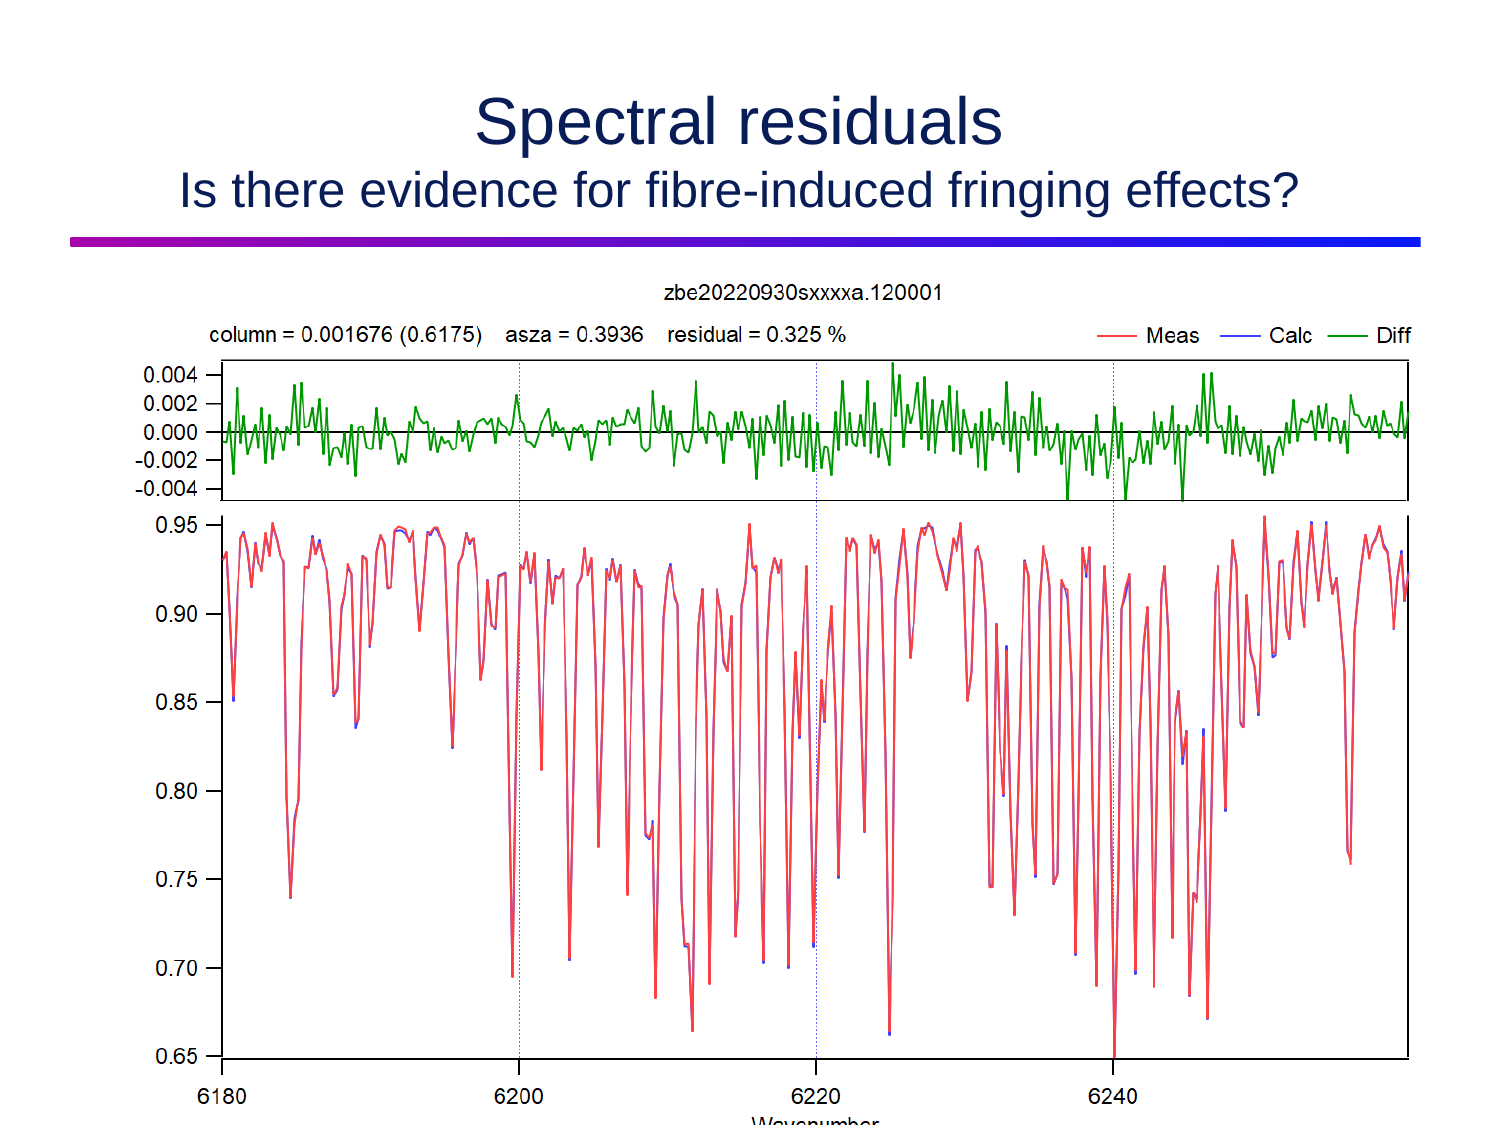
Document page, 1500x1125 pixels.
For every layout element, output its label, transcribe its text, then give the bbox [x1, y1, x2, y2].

picture [41, 271, 1458, 1125]
title Spectral residuals Is there evidence for fibre-induced fringing effects? [62, 43, 1417, 225]
